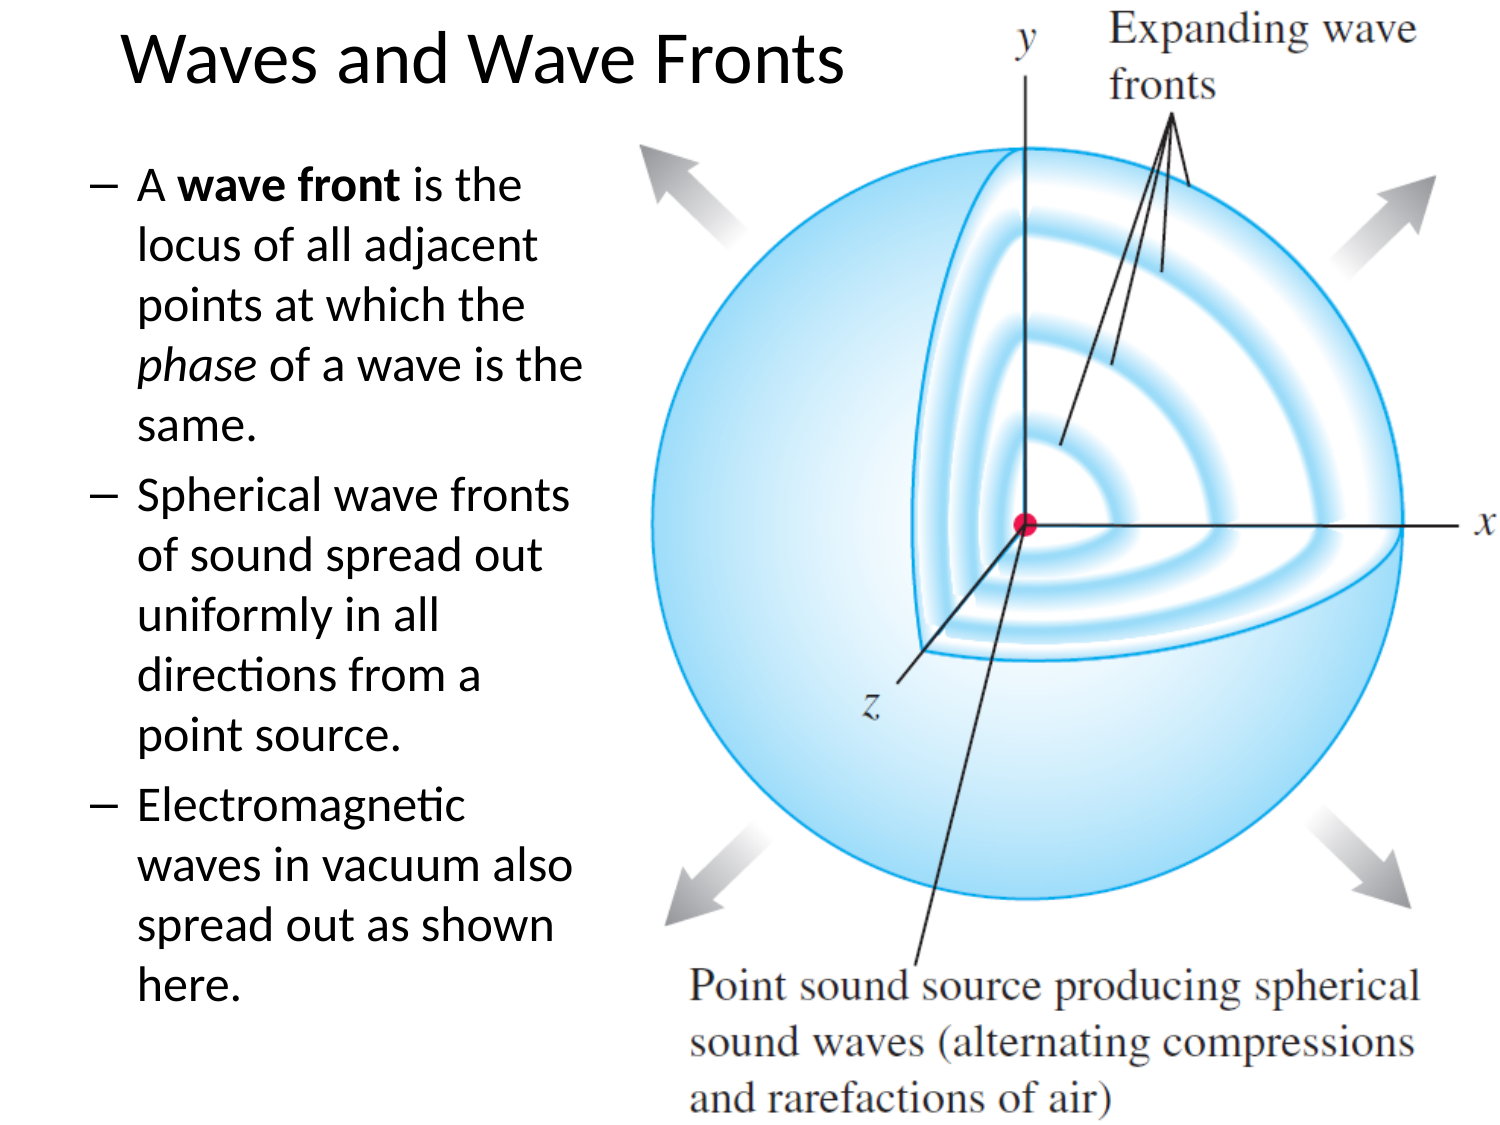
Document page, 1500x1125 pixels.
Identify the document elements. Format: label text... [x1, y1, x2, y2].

picture [637, 2, 1500, 1125]
list A wave front is the locus of all adjacent points at which the phase of a wave is the same. Spherical wave fronts of sound spread out uniformly in all directions from a point source. Electromagnetic waves in vacuum also spread out as shown here. [0, 144, 615, 1046]
title Waves and Wave Fronts [49, 12, 632, 96]
